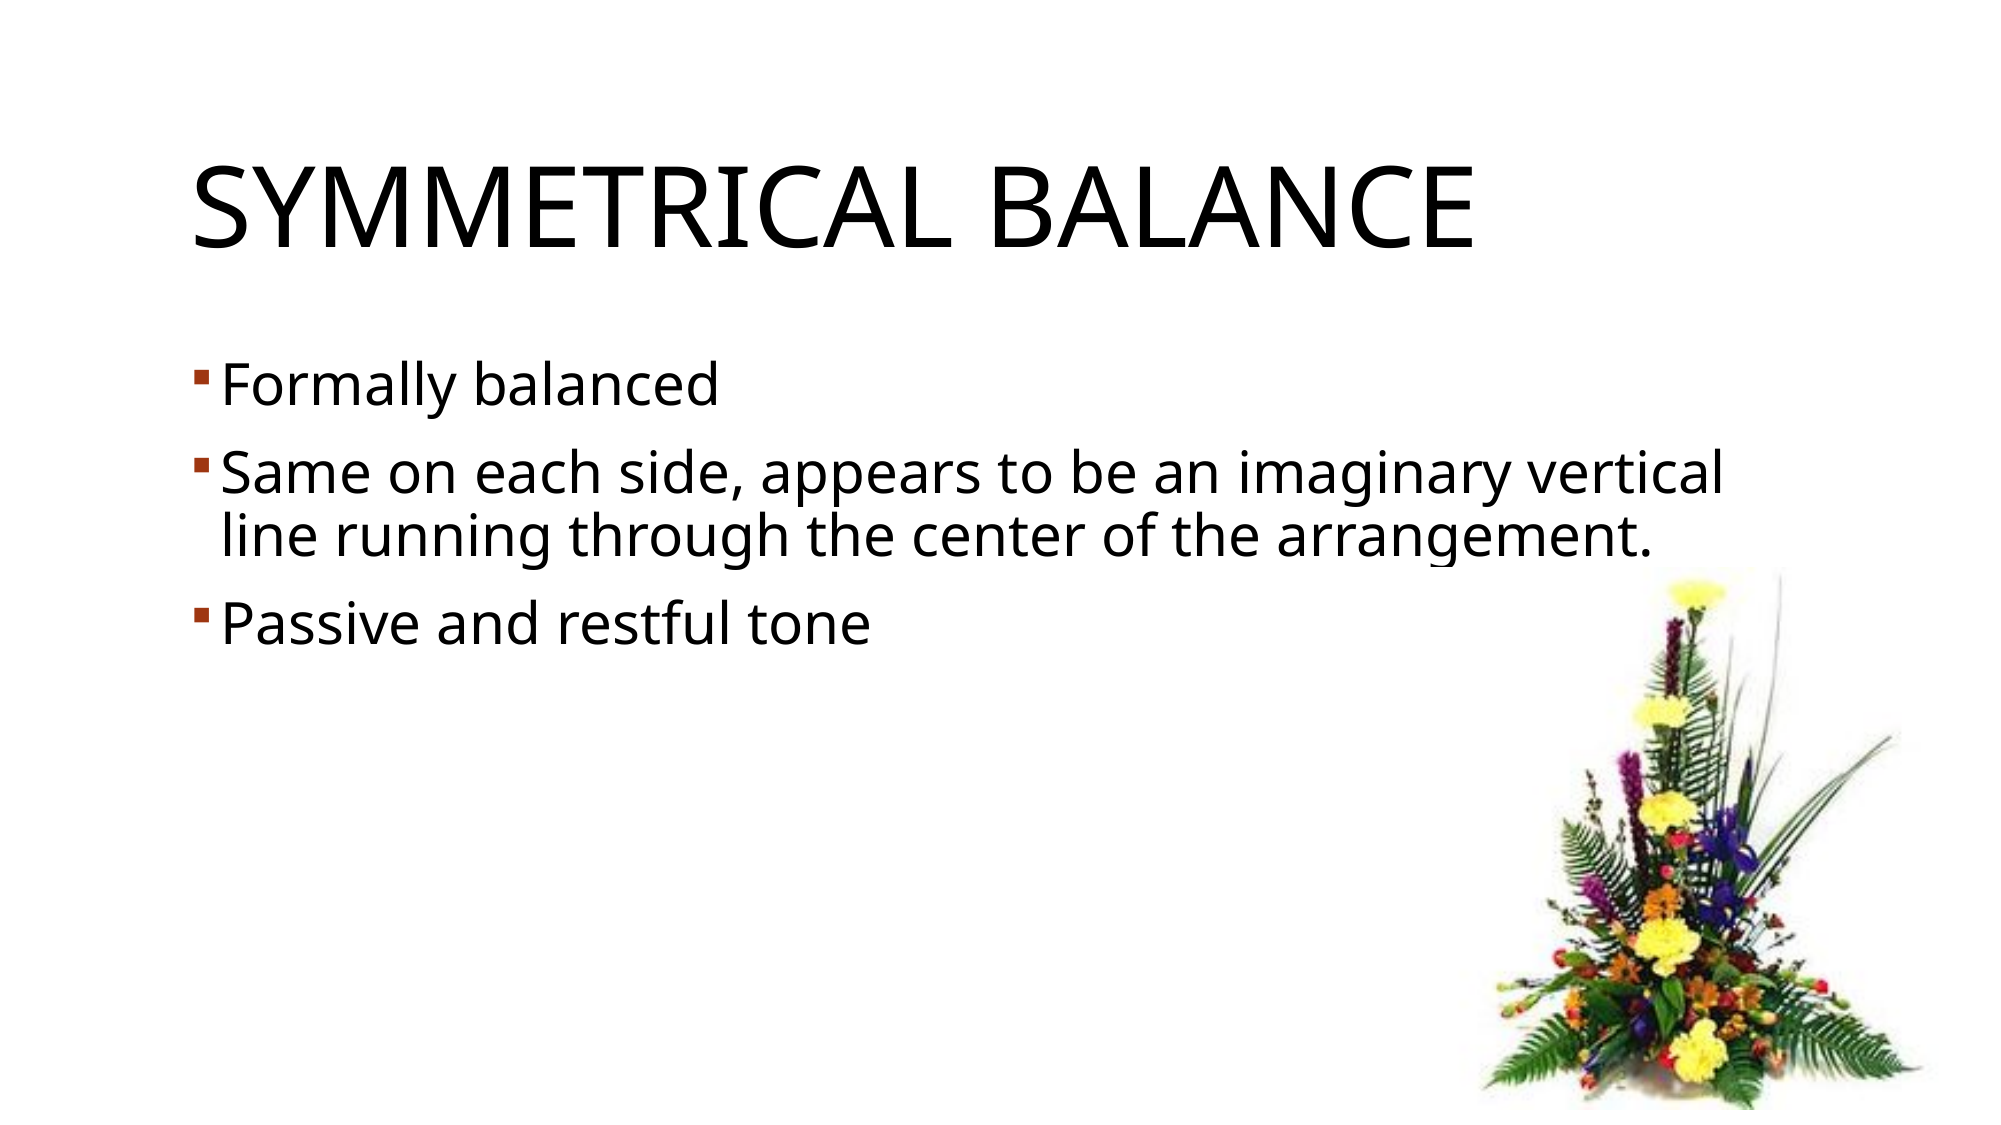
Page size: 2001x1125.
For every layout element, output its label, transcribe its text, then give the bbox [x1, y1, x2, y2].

list Formally balanced Same on each side, appears to be an imaginary vertical line running through the center of the arrangement. Passive and restful tone [175, 348, 1826, 1013]
picture [1424, 567, 1966, 1110]
title Symmetrical Balance [175, 79, 1826, 344]
